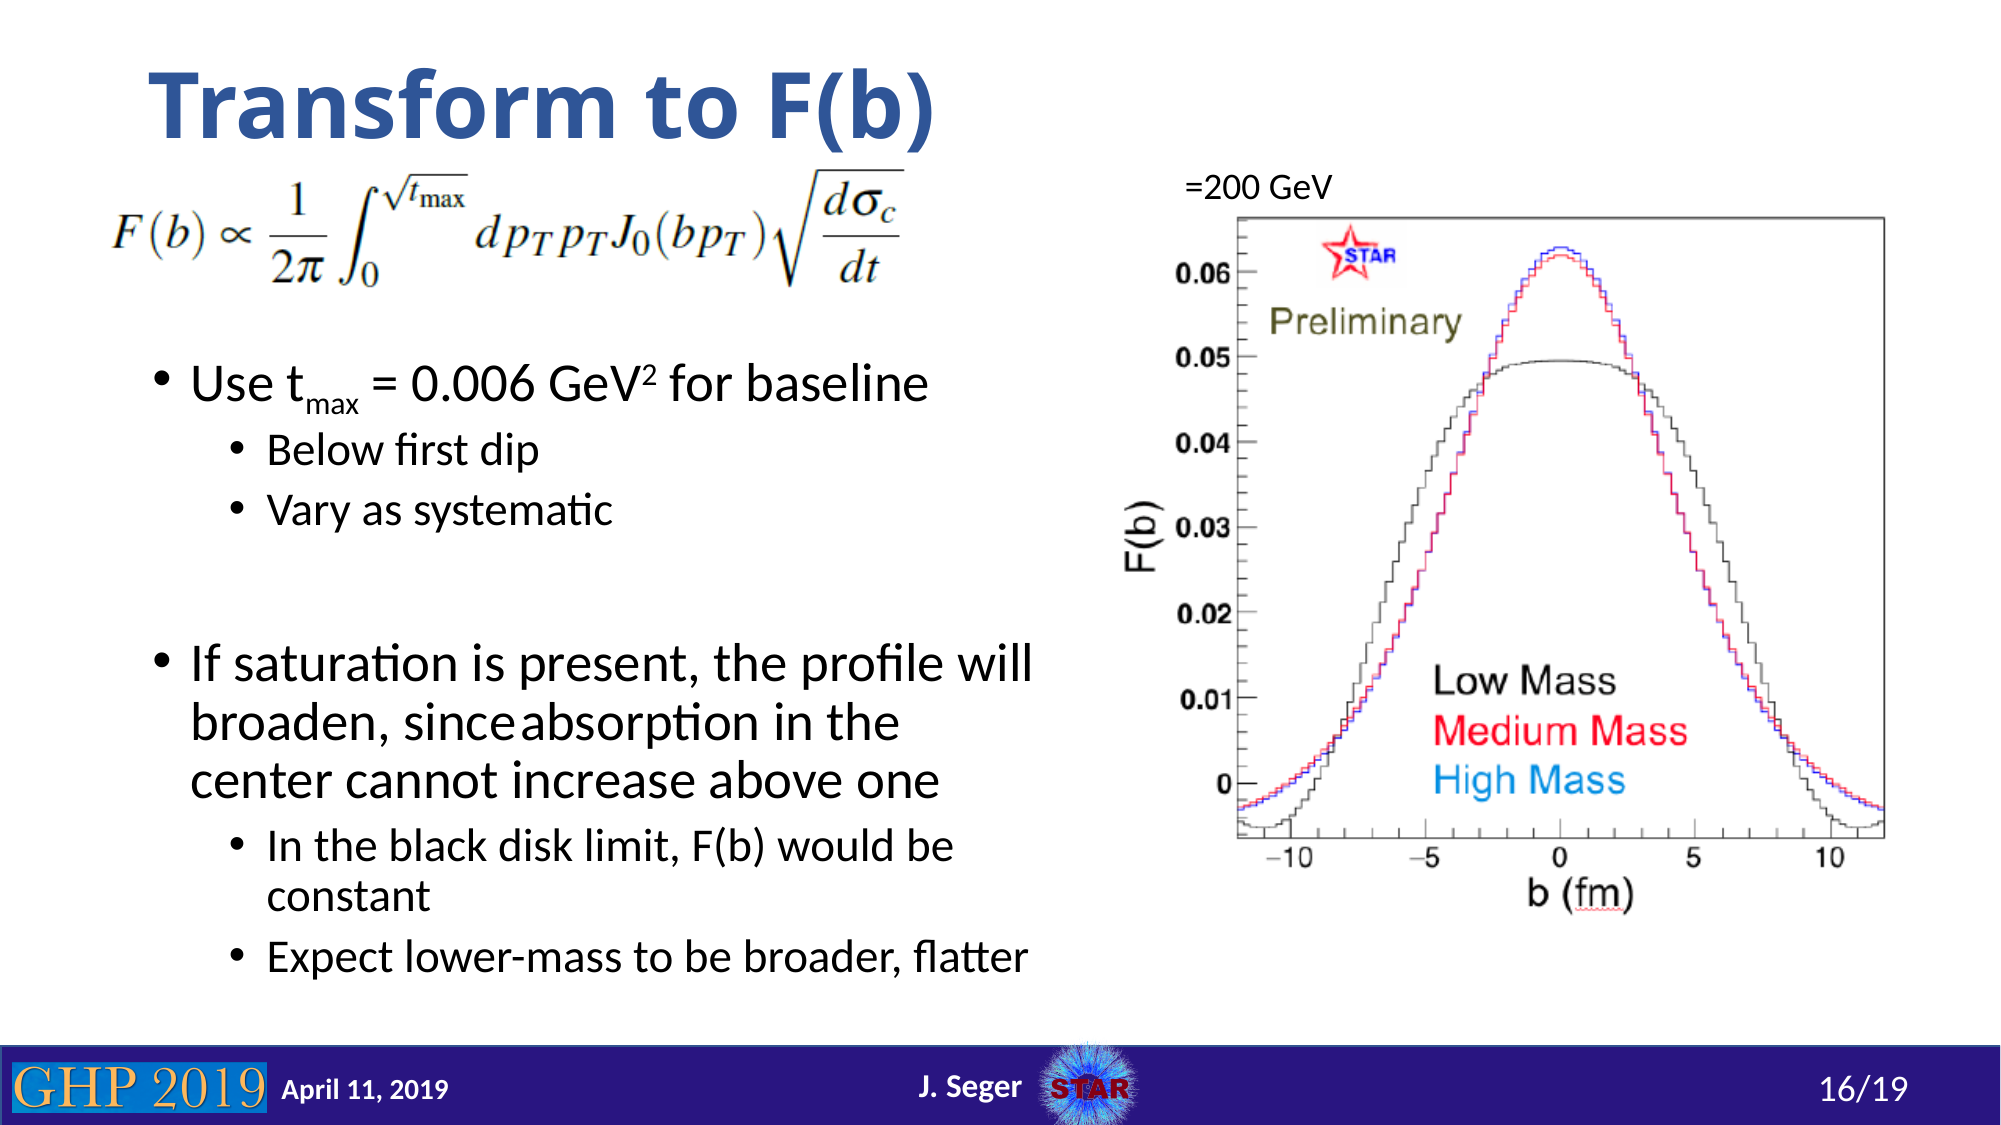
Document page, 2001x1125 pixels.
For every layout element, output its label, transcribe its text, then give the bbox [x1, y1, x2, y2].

title Transform to F(b) [132, 0, 1858, 218]
footer J. Seger [903, 1056, 1077, 1113]
picture [1013, 1029, 1163, 1125]
list Use tmax = 0.006 GeV2 for baseline Below first dip Vary as systematic If saturation is present, the profile will broaden, since absorption in the center cannot increase above one In the black disk limit, F(b) would be constant Expect lower-mass to be broader, flatter [137, 340, 1050, 1020]
picture [71, 154, 906, 303]
picture [1076, 192, 1901, 933]
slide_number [266, 1057, 554, 1118]
picture [12, 1062, 266, 1113]
